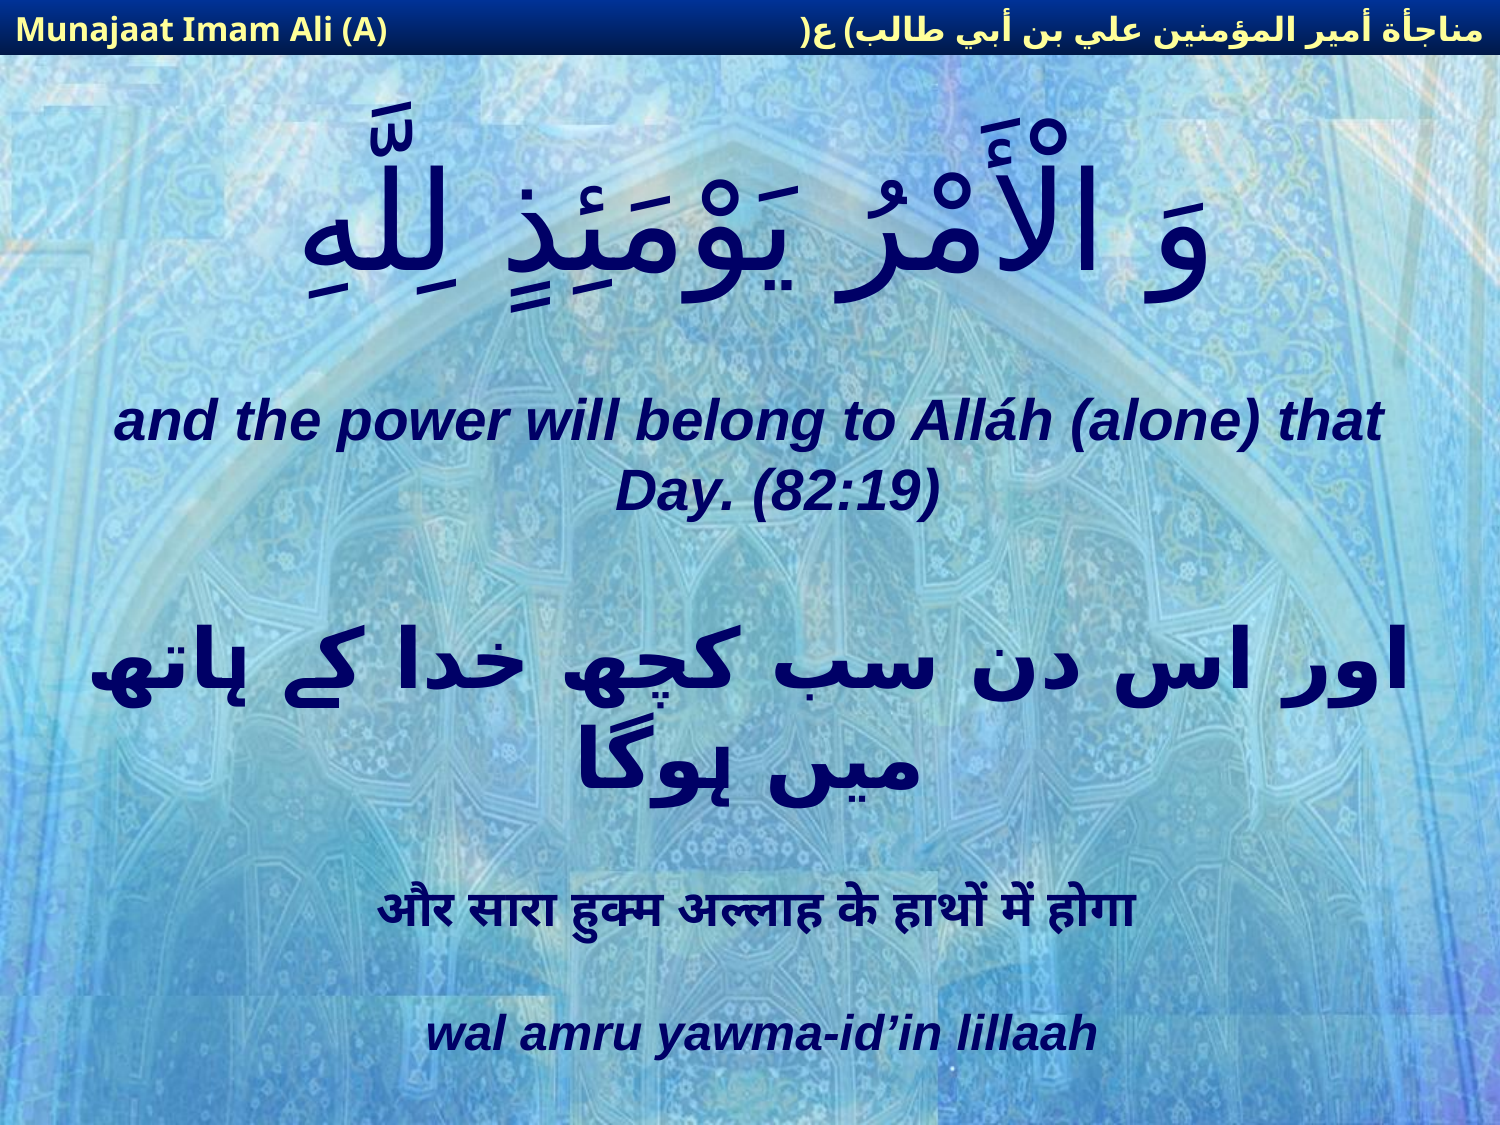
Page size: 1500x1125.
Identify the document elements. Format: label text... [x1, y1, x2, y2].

title وَ الْأَمْرُ يَوْمَئِذٍ لِلَّهِ‏ [37, 109, 1475, 351]
subtitle and the power will belong to Alláh (alone) that Day. (82:19) [37, 375, 1463, 663]
text_box Munajaat Imam Ali (A) [0, 0, 757, 55]
text_box اور اس دن سب کچھ خدا کے ہاتھ میں ہوگا [50, 675, 1450, 736]
text_box wal amru yawma-id’in lillaah [49, 992, 1475, 1081]
picture [0, 55, 1500, 1125]
text_box مناجأة أمير المؤمنين علي بن أبي طالب) ع( [757, 0, 1500, 55]
text_box और सारा हुक्म अल्लाह के हाथों में होगा [24, 824, 1488, 988]
